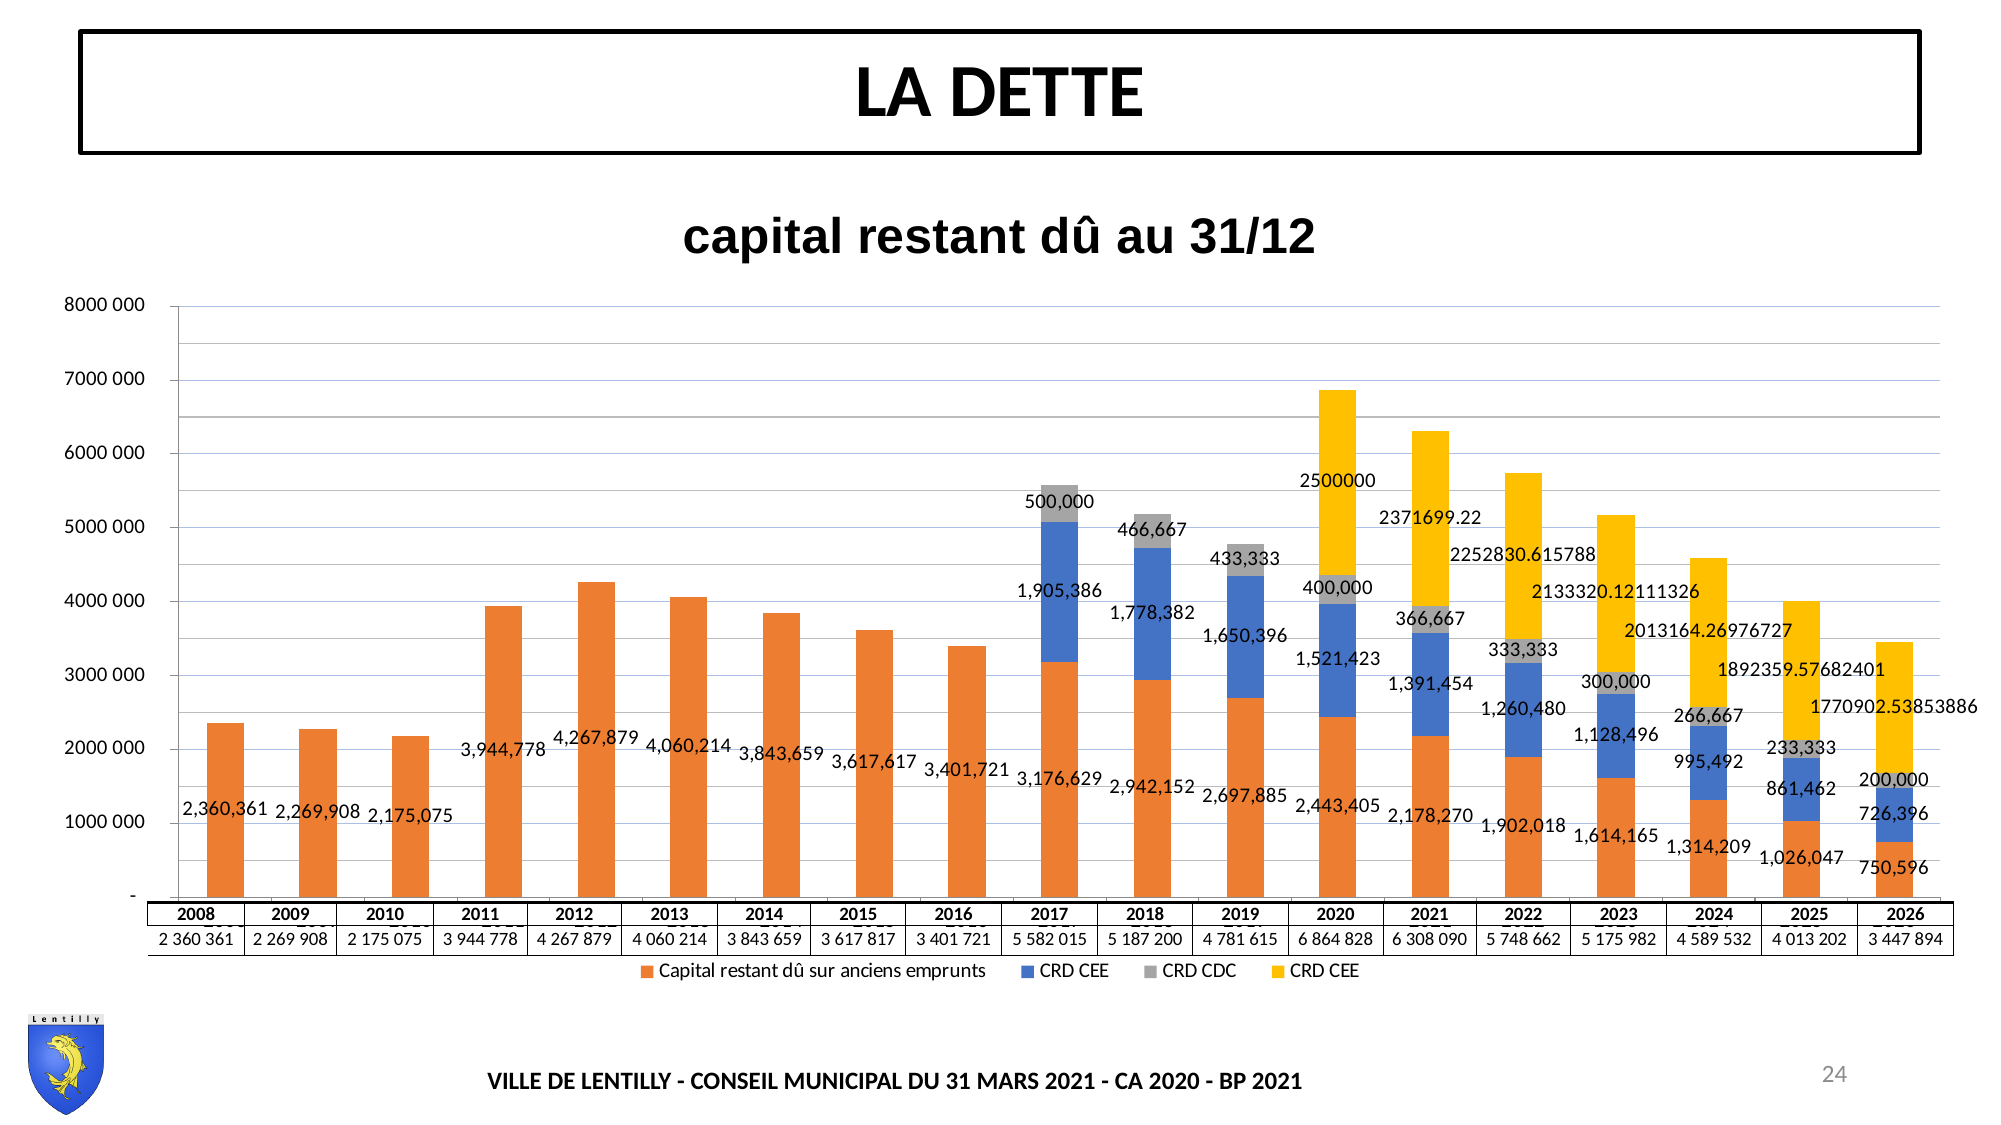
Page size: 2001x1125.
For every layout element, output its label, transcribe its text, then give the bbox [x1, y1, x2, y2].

title LA DETTE [80, 31, 1920, 153]
footer VILLE DE LENTILLY - CONSEIL MUNICIPAL DU 31 MARS 2021 - CA 2020 - BP 2021 [361, 1058, 1412, 1100]
chart [20, 168, 1980, 992]
slide_number 24 [1412, 1042, 1863, 1103]
picture [28, 1014, 104, 1115]
